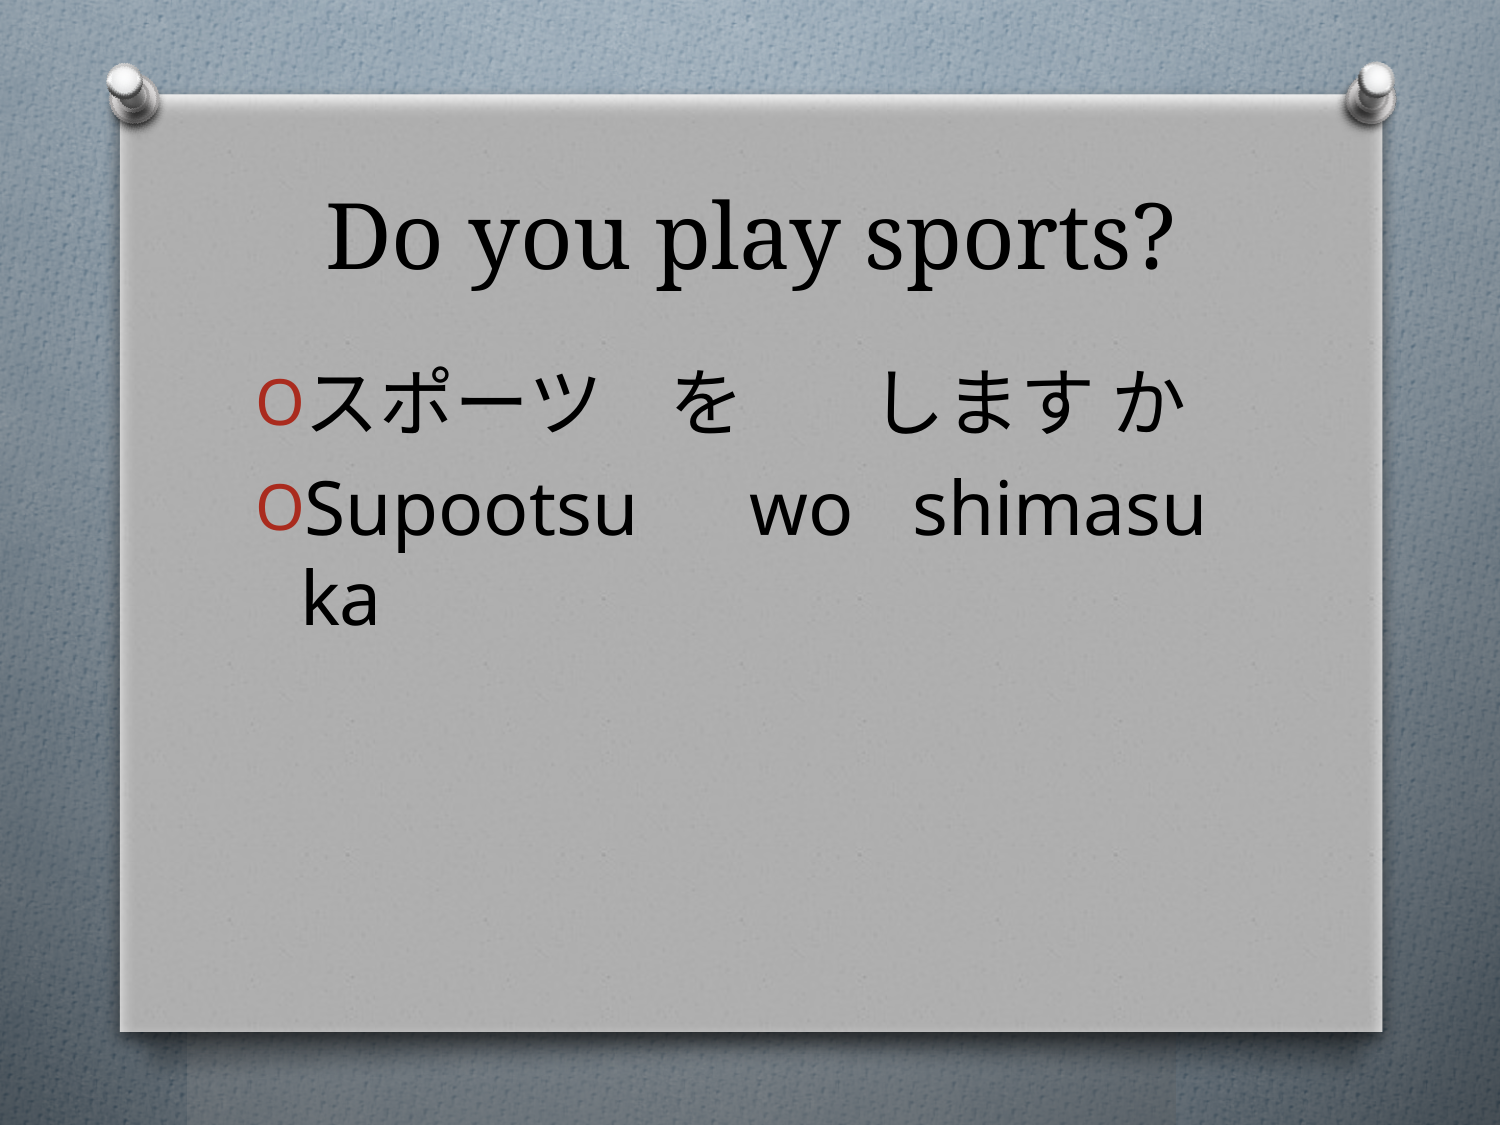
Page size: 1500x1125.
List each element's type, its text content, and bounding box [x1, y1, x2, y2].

picture [75, 29, 198, 153]
picture [1317, 35, 1439, 156]
list スポーツ を します か Supootsu wo shimasu ka [240, 347, 1257, 939]
title Do you play sports? [179, 134, 1323, 332]
